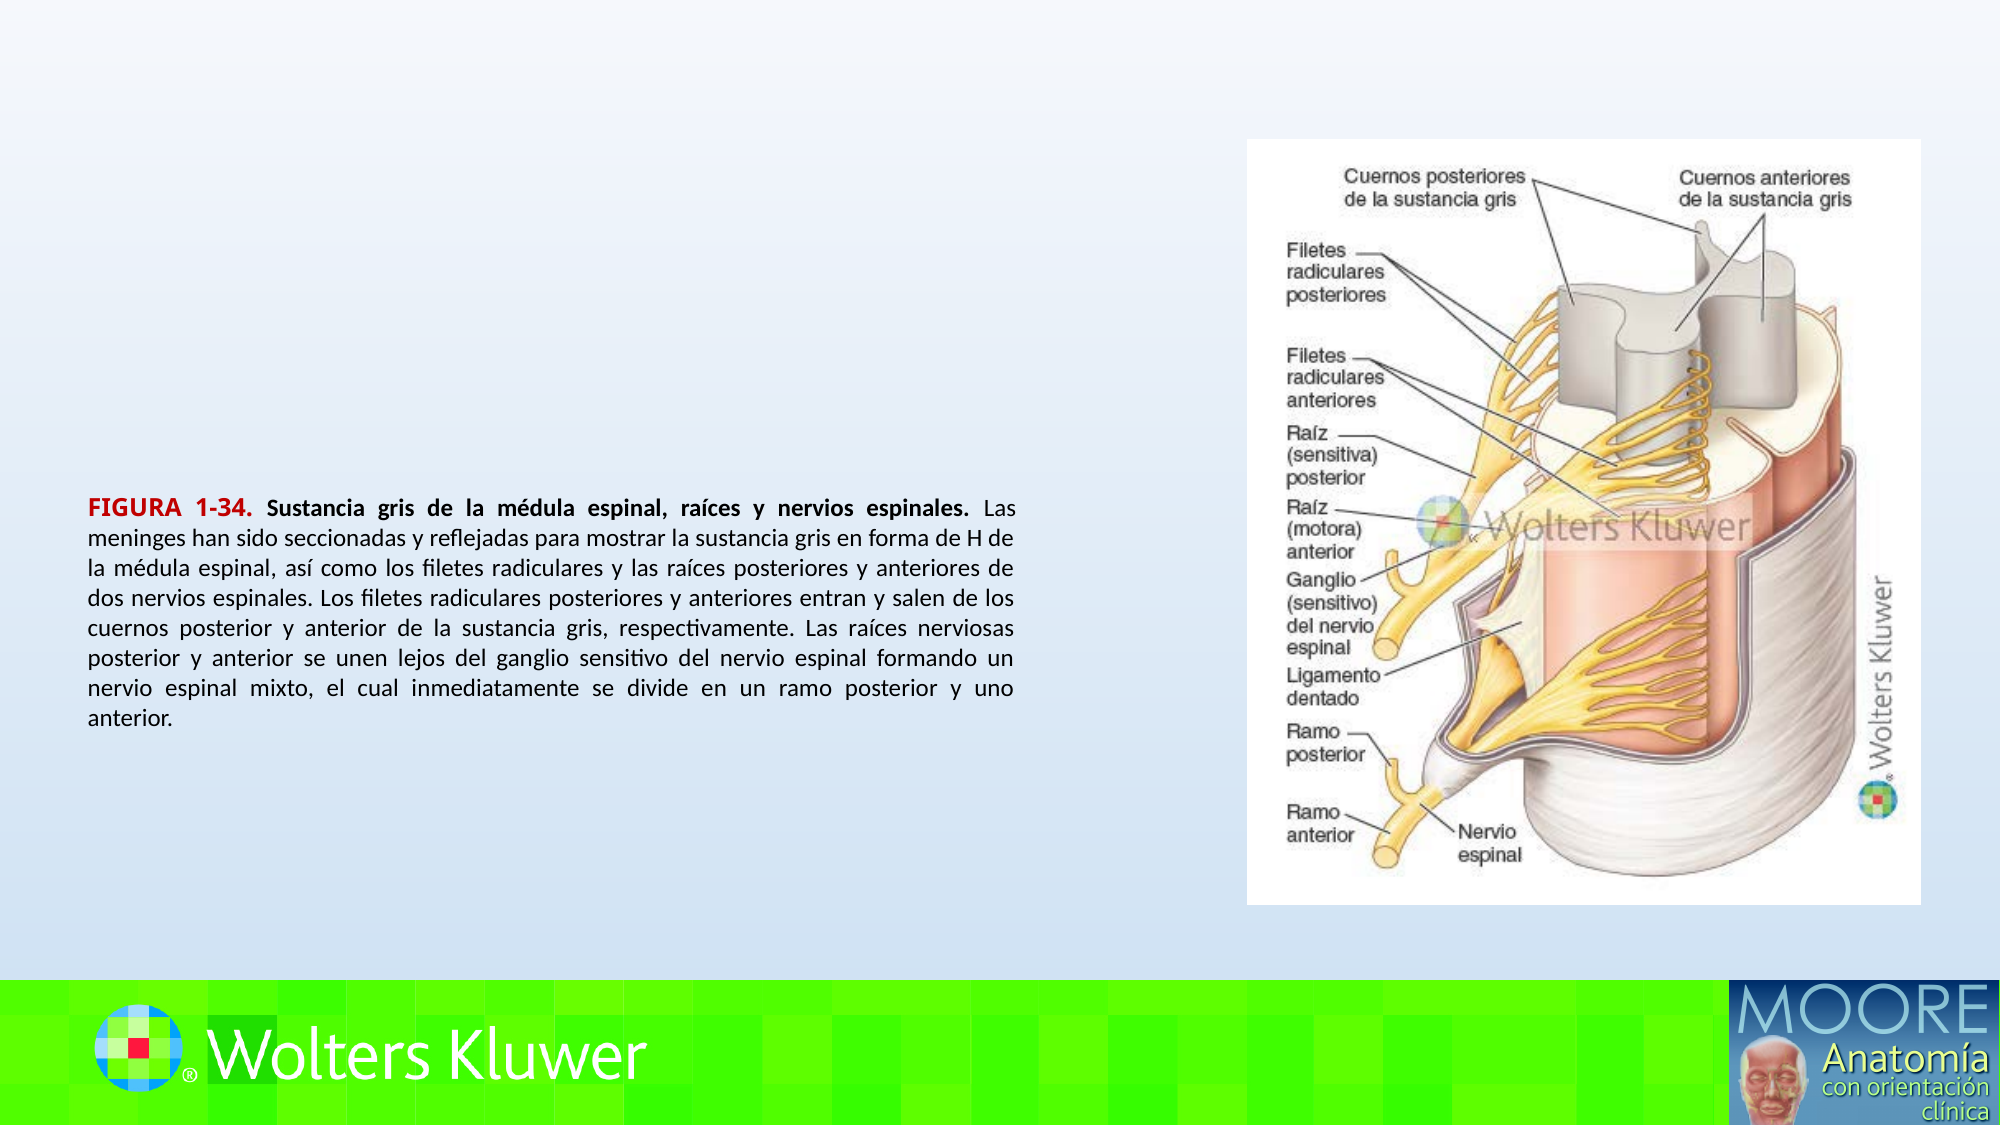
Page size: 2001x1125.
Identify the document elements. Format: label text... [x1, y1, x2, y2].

picture [1246, 139, 1921, 905]
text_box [0, 980, 2000, 1125]
text_box FIGURA 1-34. Sustancia gris de la médula espinal, raíces y nervios espinales. Las meninges han sido seccionadas y reflejadas para mostrar la sustancia gris en forma de H de la médula espinal, así como los filetes radiculares y las raíces posteriores y anteriores de dos nervios espinales. Los filetes radiculares posteriores y anteriores entran y salen de los cuernos posterior y anterior de la sustancia gris, respectivamente. Las raíces nerviosas posterior y anterior se unen lejos del ganglio sensitivo del nervio espinal formando un nervio espinal mixto, el cual inmediatamente se divide en un ramo posterior y uno anterior. [72, 484, 1031, 739]
